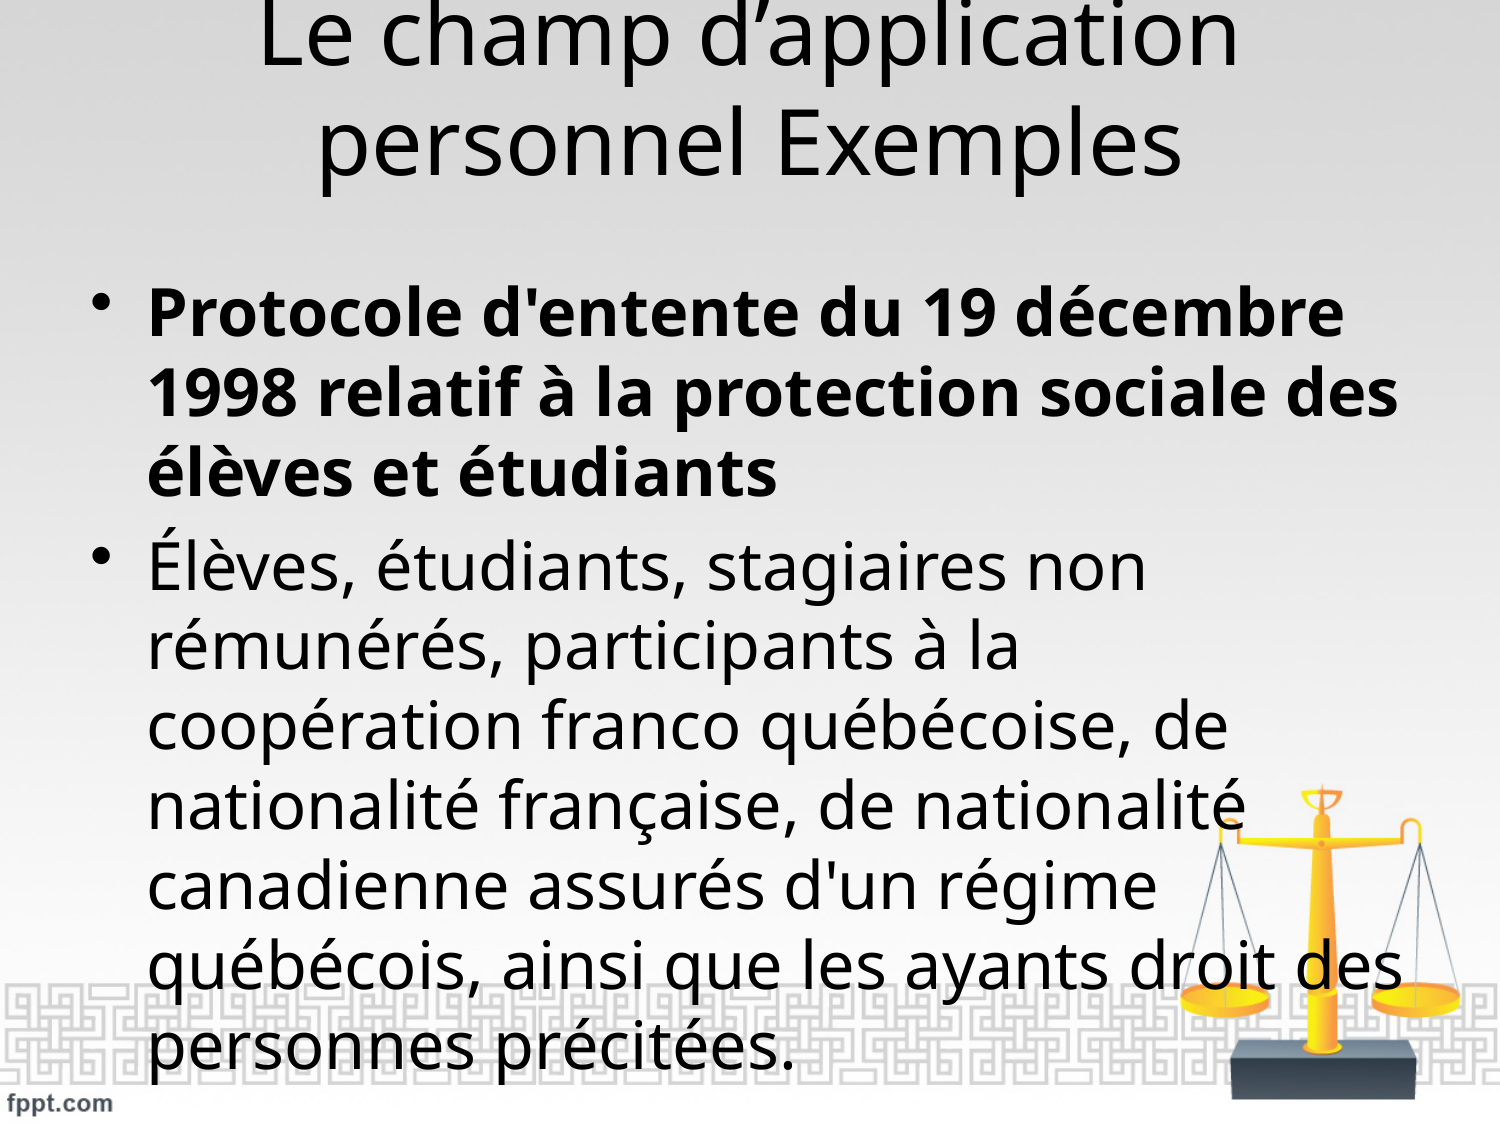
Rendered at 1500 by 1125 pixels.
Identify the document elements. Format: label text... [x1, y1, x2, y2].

list Protocole d'entente du 19 décembre 1998 relatif à la protection sociale des élèves et étudiants Élèves, étudiants, stagiaires non rémunérés, participants à la coopération franco québécoise, de nationalité française, de nationalité canadienne assurés d'un régime québécois, ainsi que les ayants droit des personnes précitées. [75, 262, 1425, 1005]
picture [0, 0, 1500, 1125]
title Le champ d’application personnel Exemples [75, 45, 1425, 233]
